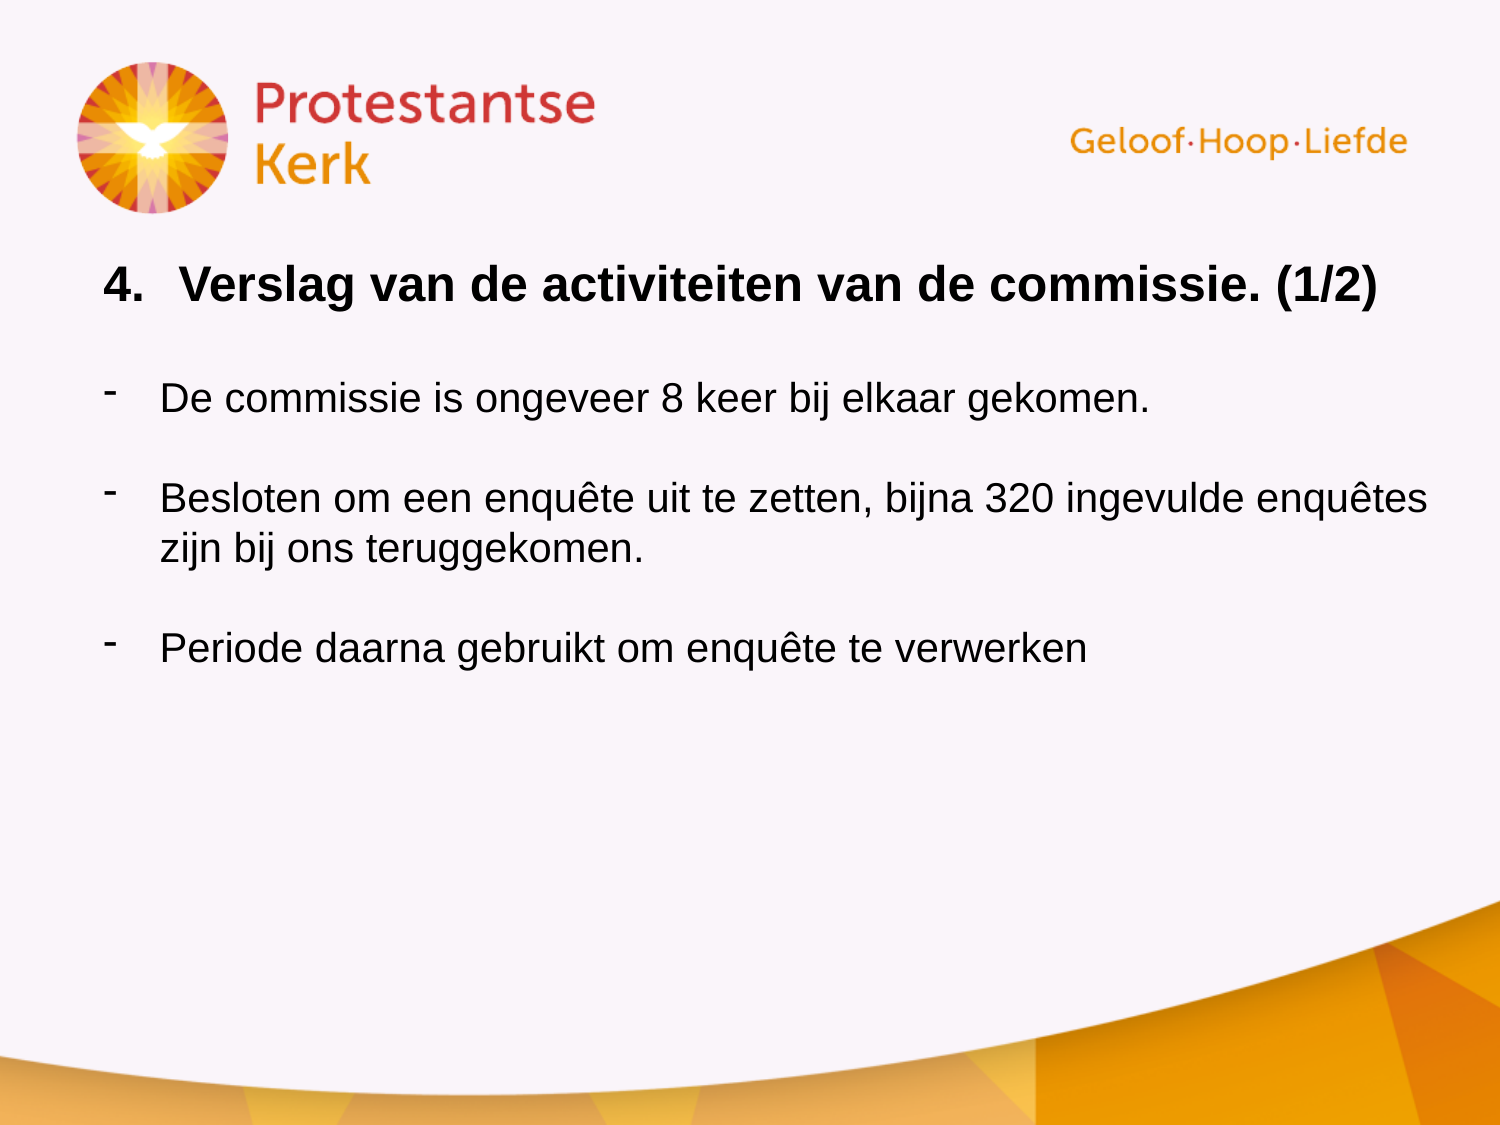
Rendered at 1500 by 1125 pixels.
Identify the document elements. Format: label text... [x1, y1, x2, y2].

text_box Verslag van de activiteiten van de commissie. (1/2) De commissie is ongeveer 8 keer bij elkaar gekomen. Besloten om een enquête uit te zetten, bijna 320 ingevulde enquêtes zijn bij ons teruggekomen. Periode daarna gebruikt om enquête te verwerken [88, 284, 1471, 729]
picture [0, 0, 1500, 1125]
